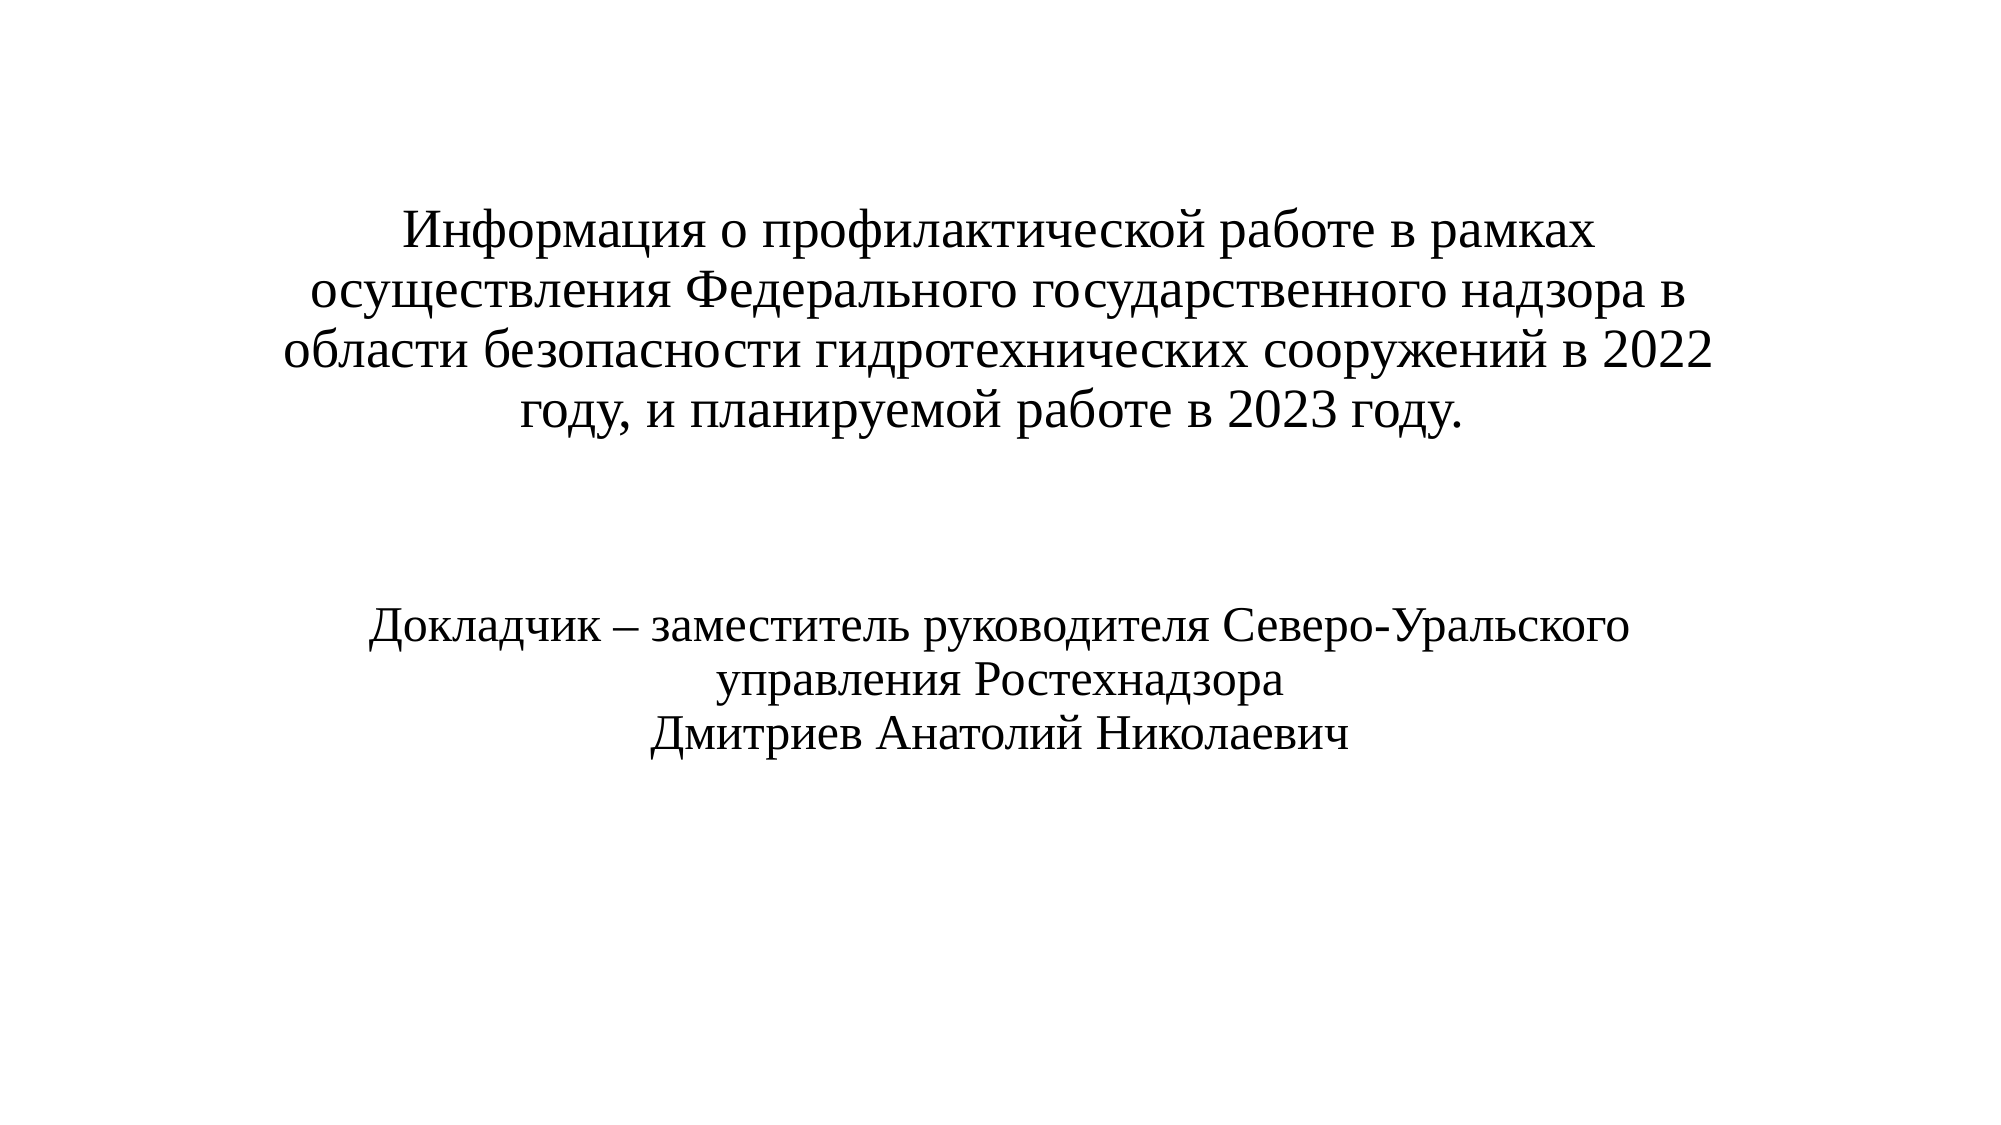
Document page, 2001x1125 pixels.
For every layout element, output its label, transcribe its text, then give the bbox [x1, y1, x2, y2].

title Информация о профилактической работе в рамках осуществления Федерального государственного надзора в области безопасности гидротехнических сооружений в 2022 году, и планируемой работе в 2023 году. [249, 184, 1750, 576]
subtitle Докладчик – заместитель руководителя Северо-Уральского управления Ростехнадзора Дмитриев Анатолий Николаевич [249, 590, 1750, 863]
